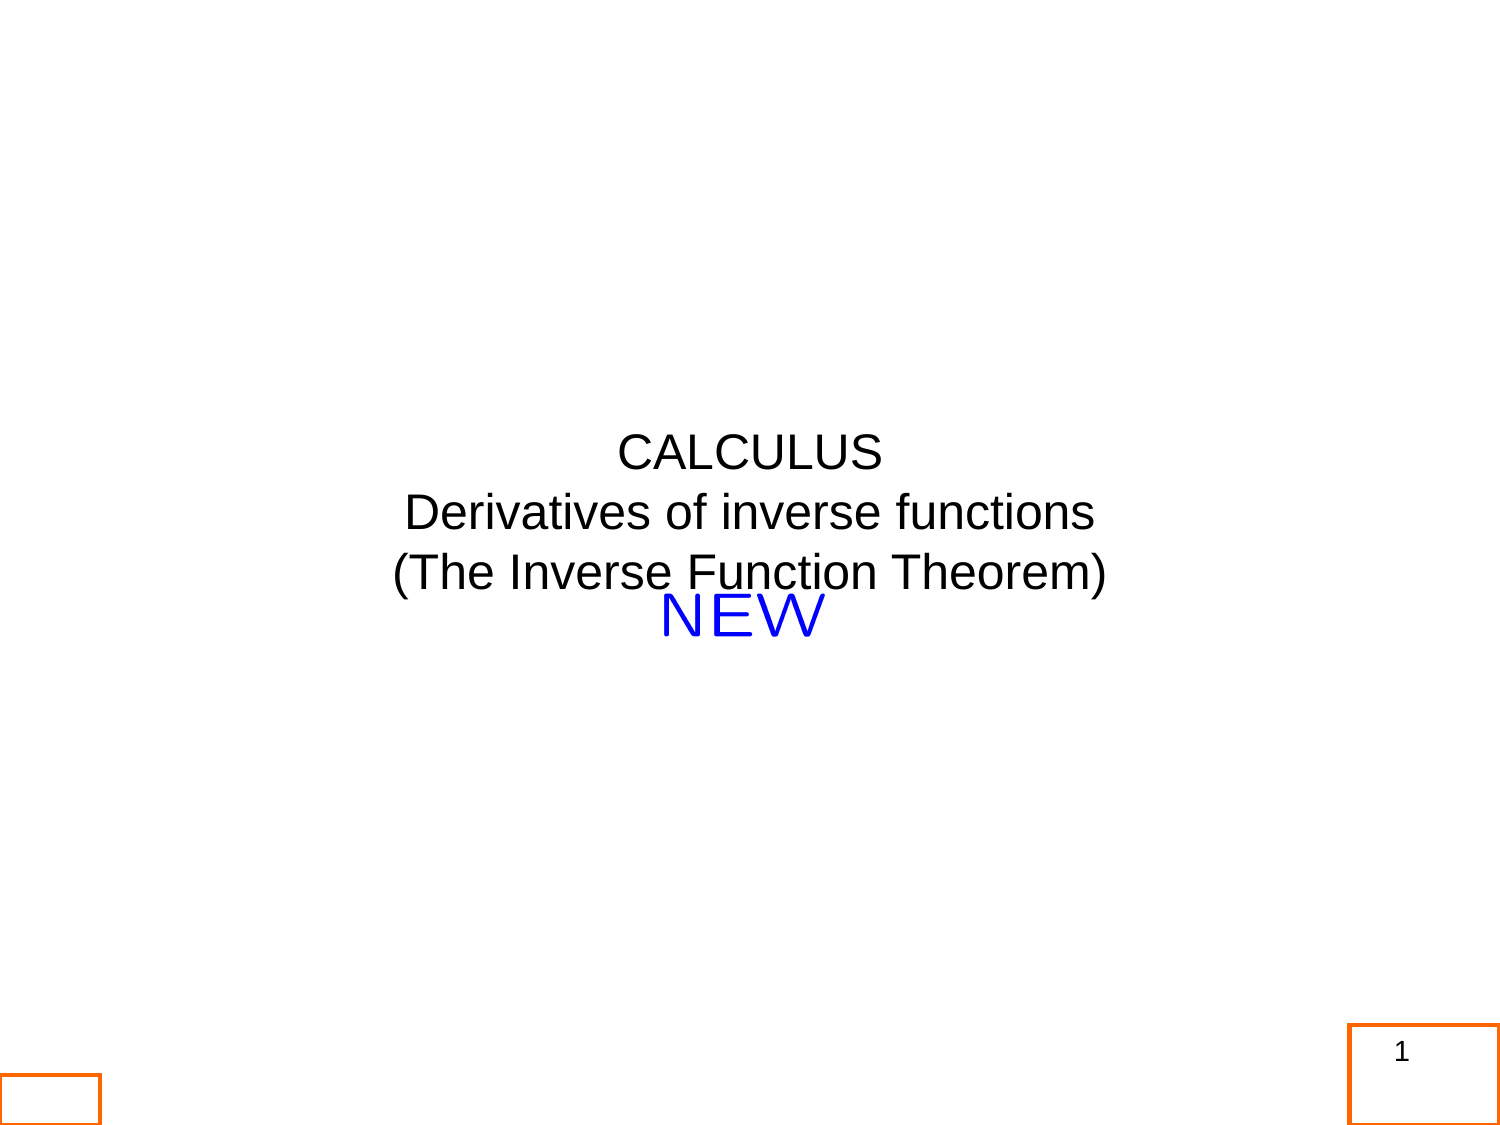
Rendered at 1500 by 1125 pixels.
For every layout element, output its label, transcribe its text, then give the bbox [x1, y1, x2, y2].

text_box CALCULUS Derivatives of inverse functions (The Inverse Function Theorem) [174, 412, 1325, 608]
slide_number 1 [1074, 1024, 1425, 1103]
text_box [1349, 1025, 1500, 1125]
text_box [0, 1074, 100, 1125]
picture [662, 593, 827, 638]
